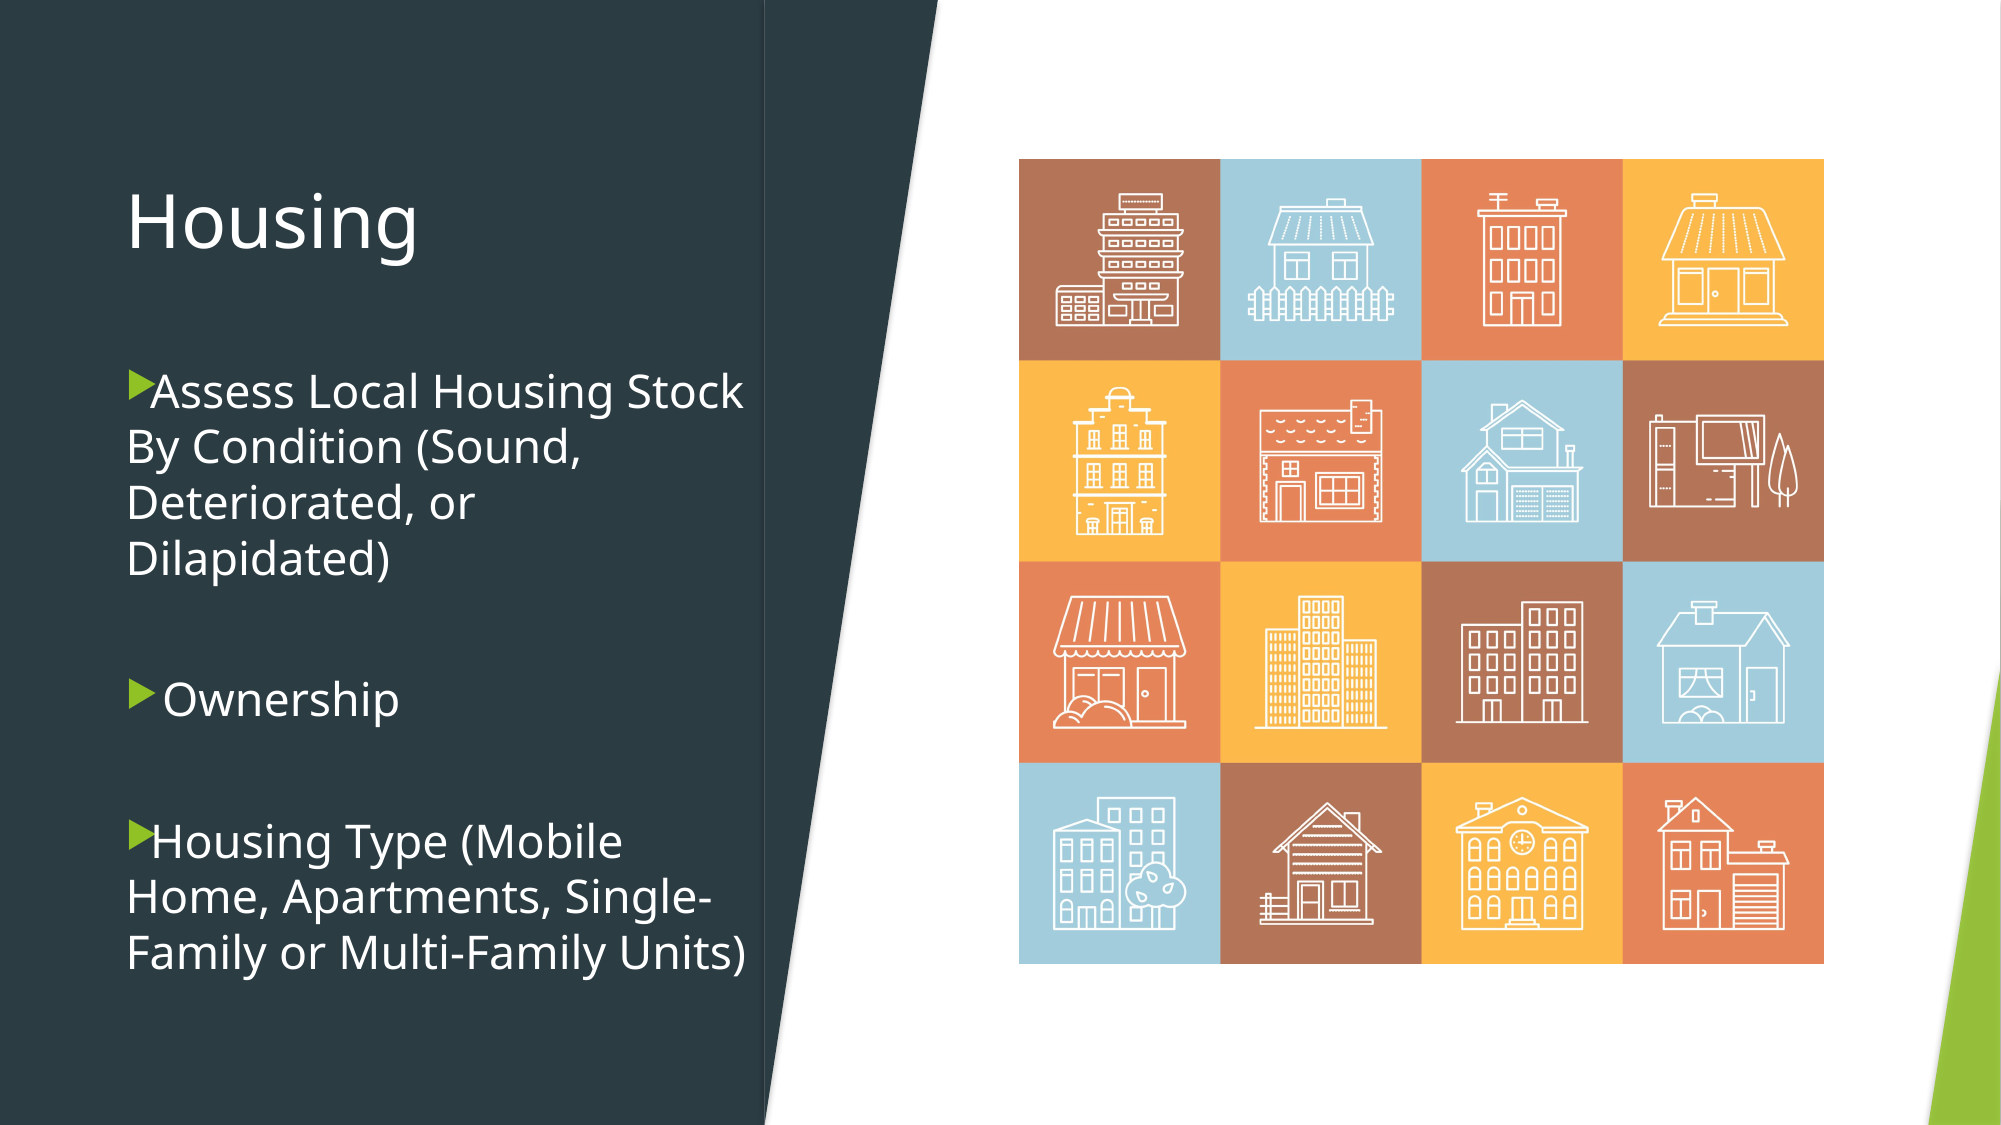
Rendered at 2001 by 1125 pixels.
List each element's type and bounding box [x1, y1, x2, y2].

list [1019, 158, 1825, 964]
text_box [0, 0, 2000, 1125]
